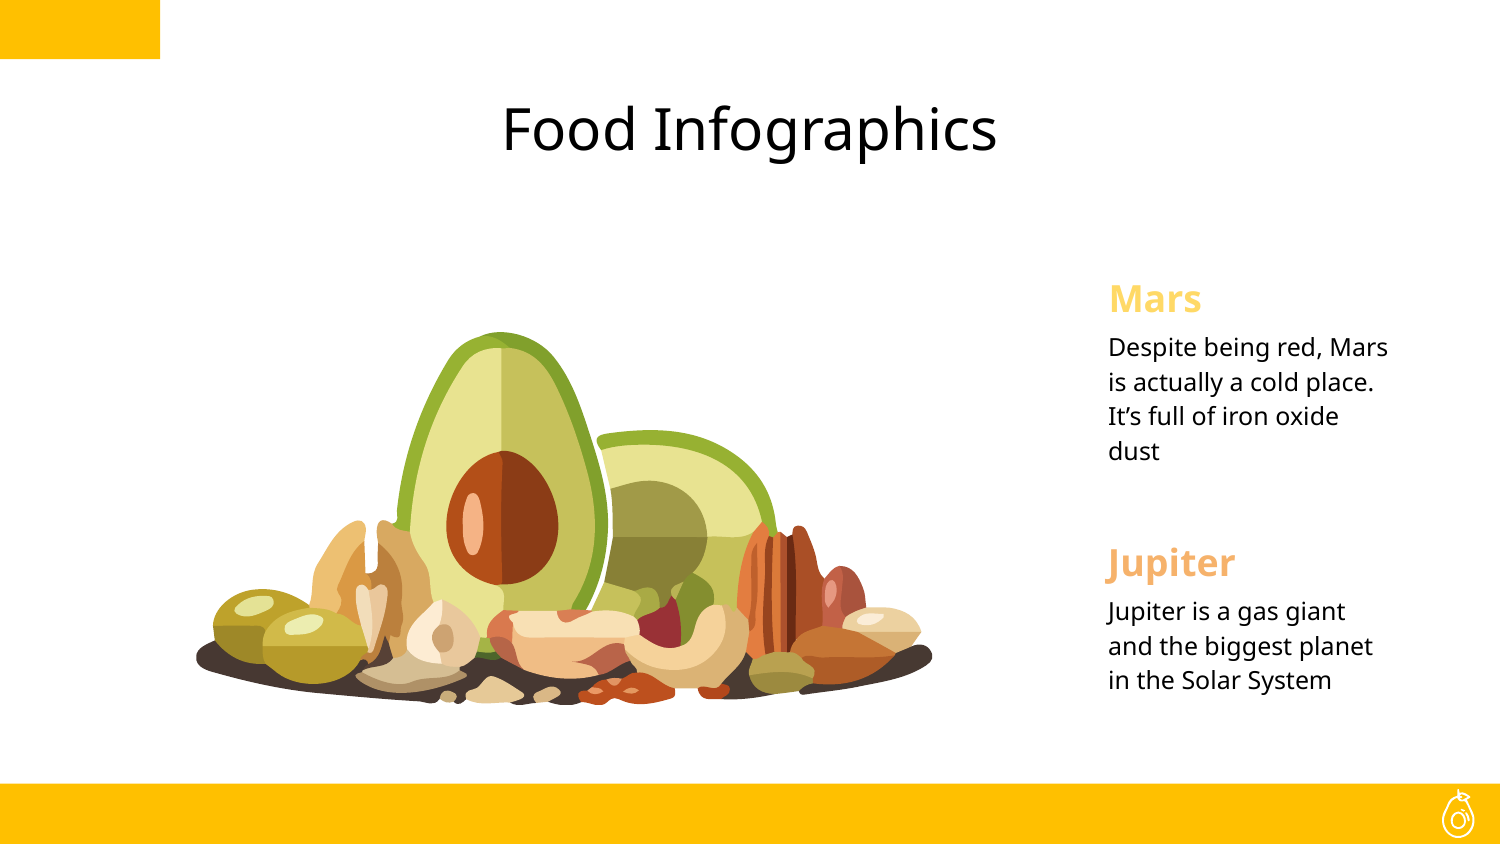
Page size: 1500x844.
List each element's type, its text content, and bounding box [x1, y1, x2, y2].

title Food Infographics [468, 88, 1032, 167]
text_box Jupiter is a gas giant and the biggest planet in the Solar System [1093, 576, 1405, 701]
text_box Mars [1093, 253, 1388, 312]
picture [196, 331, 933, 706]
text_box Despite being red, Mars is actually a cold place. It’s full of iron oxide dust [1093, 312, 1405, 437]
text_box Jupiter [1092, 517, 1387, 597]
